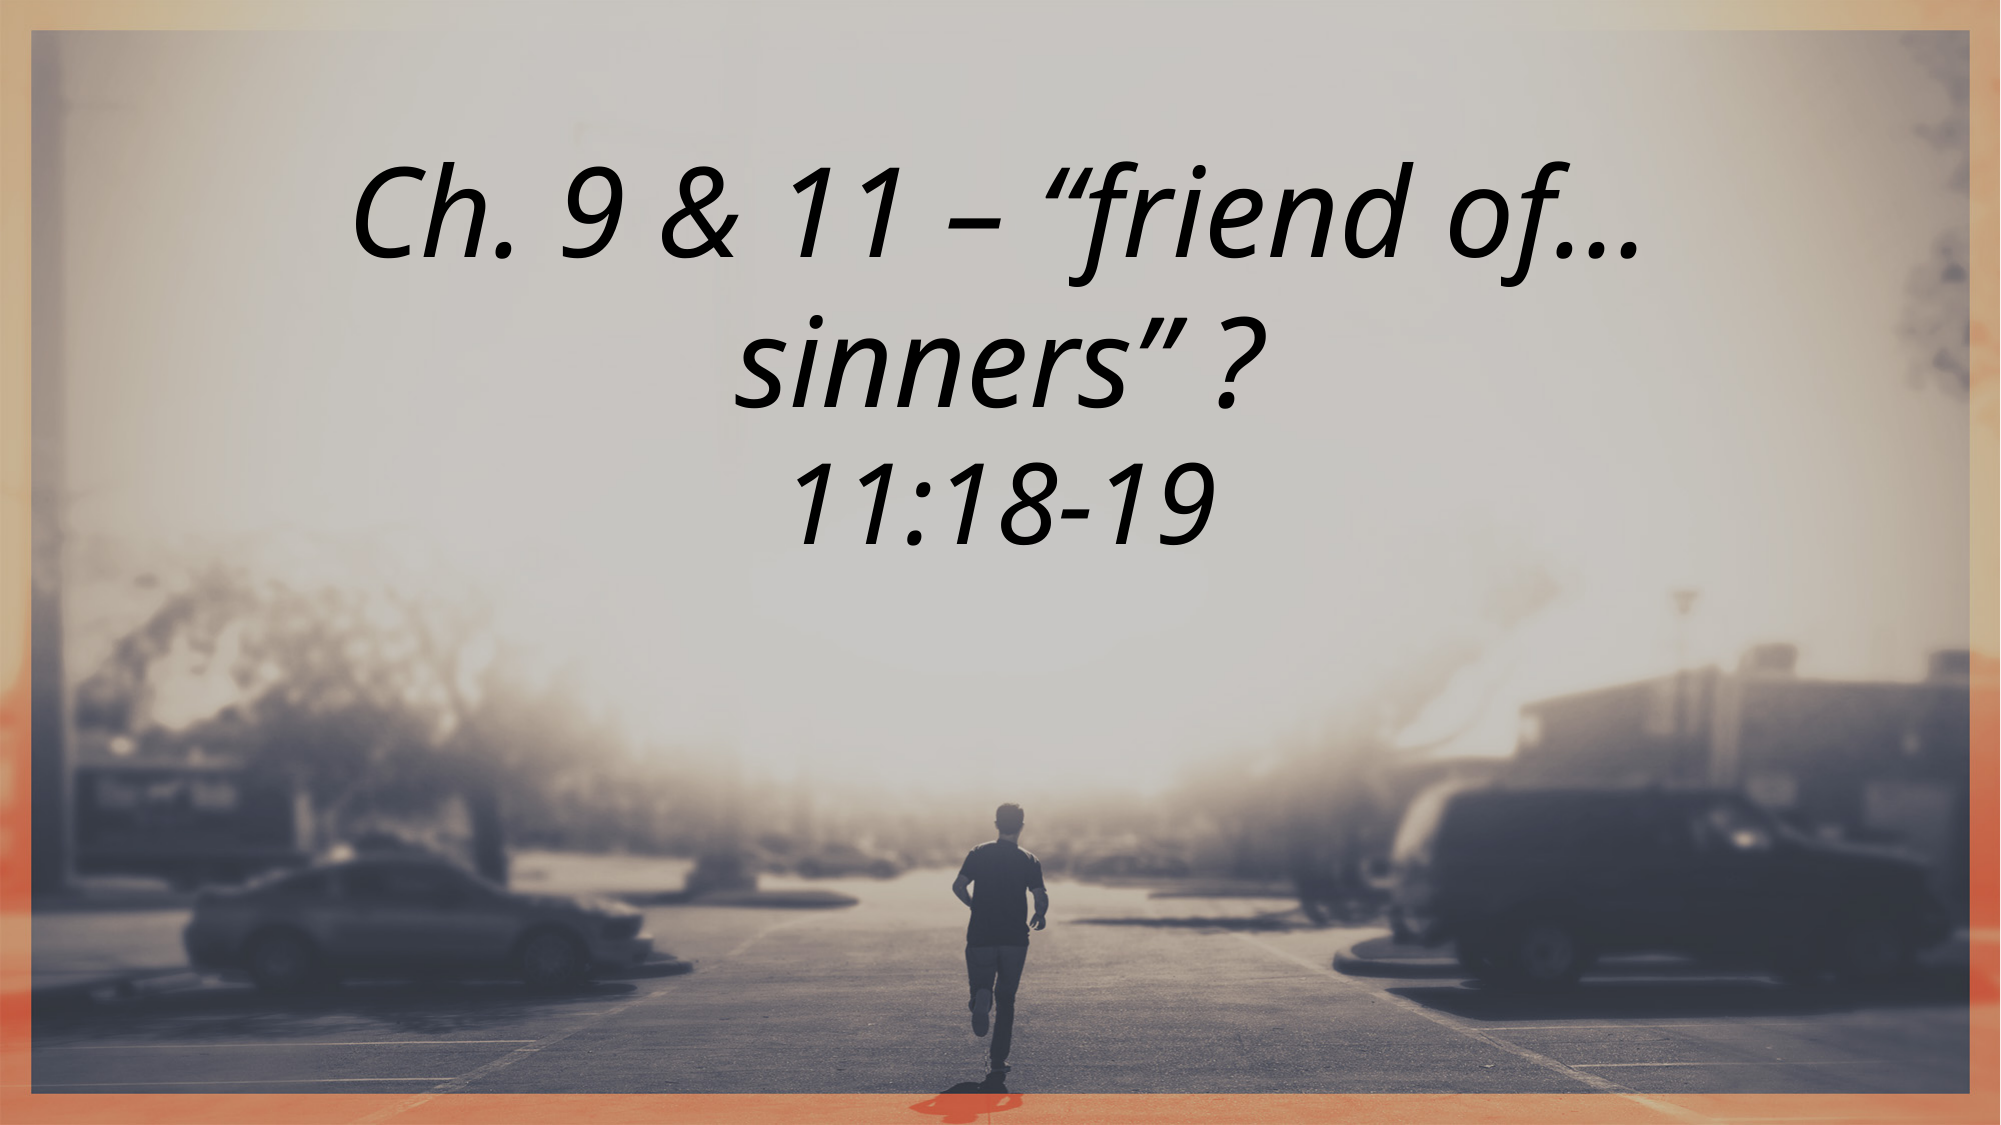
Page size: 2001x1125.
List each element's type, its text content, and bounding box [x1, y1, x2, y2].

picture [0, 0, 2001, 1125]
text_box Ch. 9 & 11 – “friend of…sinners” ? 11:18-19 [123, 68, 1877, 631]
